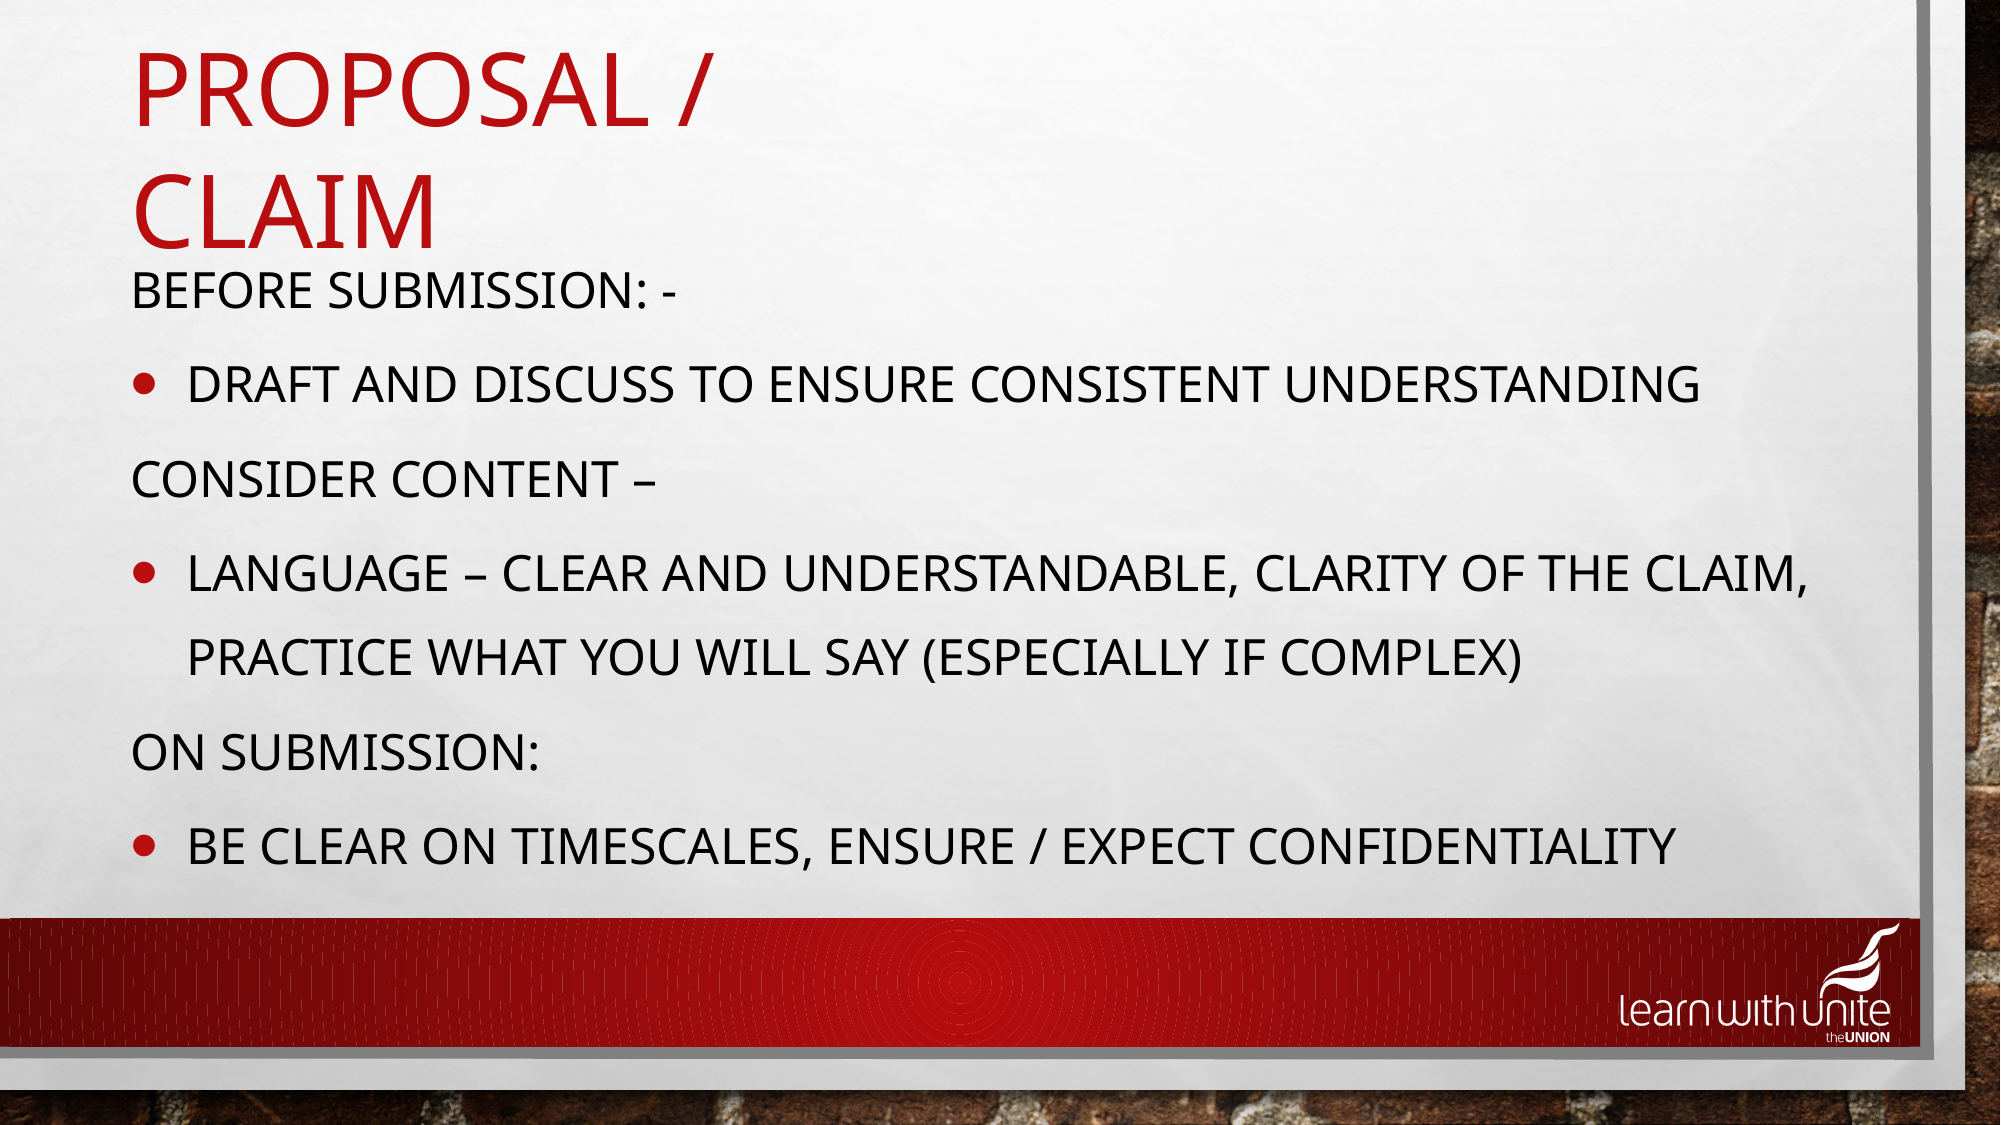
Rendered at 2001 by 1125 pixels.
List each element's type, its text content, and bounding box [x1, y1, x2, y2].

picture [1614, 913, 1906, 1061]
list Before submission: - Draft and discuss to ensure consistent understanding Consider content – Language – clear and understandable, Clarity of the claim, Practice what you will say (especially if complex) On submission: Be clear on timescales, Ensure / expect confidentiality [115, 240, 1831, 869]
picture [0, 0, 2000, 1125]
text_box Proposal / claim [115, 94, 932, 199]
